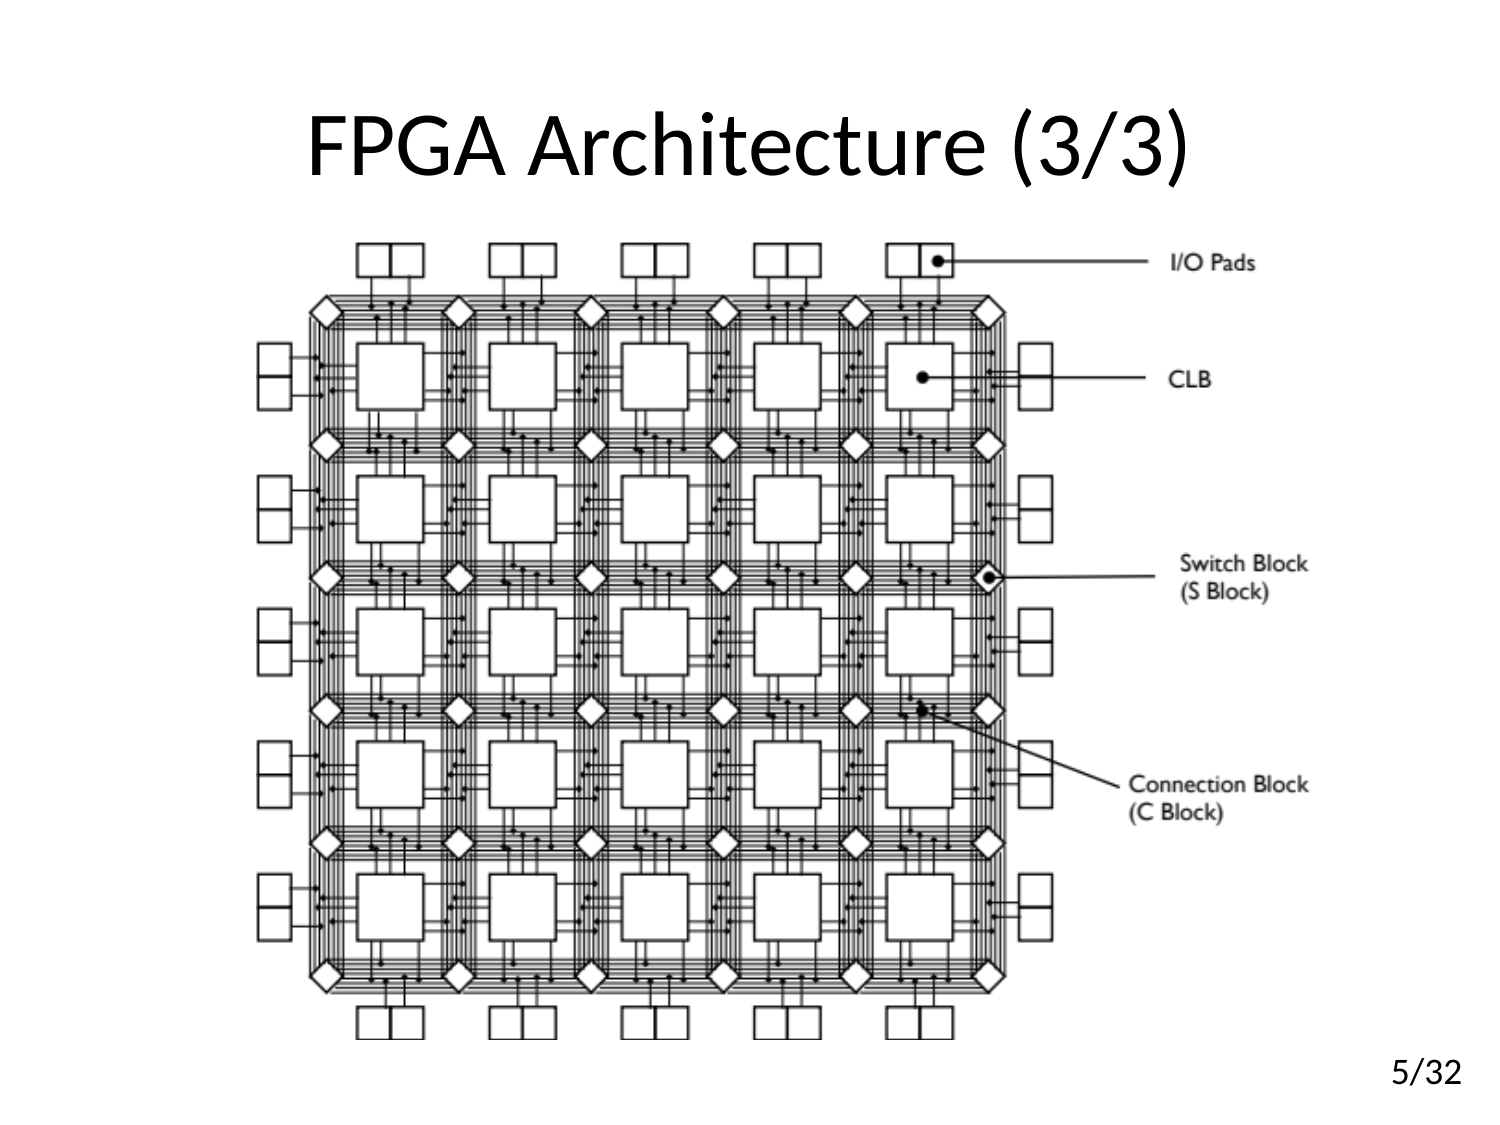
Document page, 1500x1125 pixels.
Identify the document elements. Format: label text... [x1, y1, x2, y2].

picture [255, 232, 1344, 1040]
text_box 5/32 [1352, 1039, 1478, 1100]
title FPGA Architecture (3/3) [75, 45, 1425, 233]
